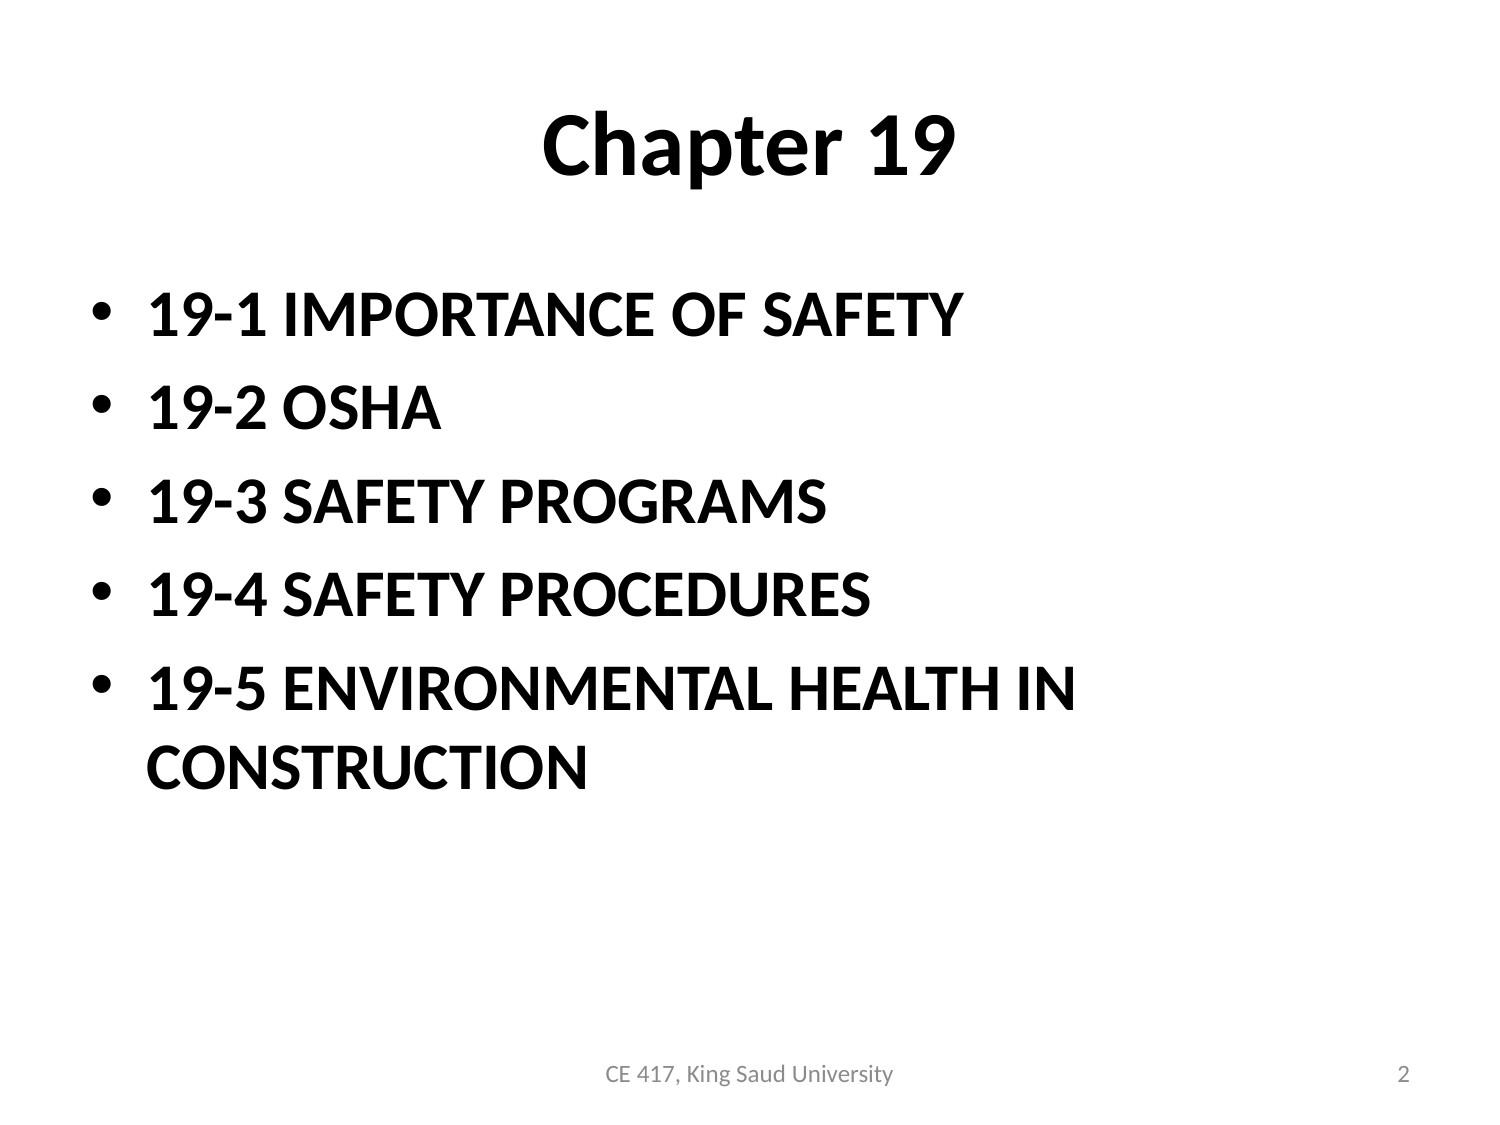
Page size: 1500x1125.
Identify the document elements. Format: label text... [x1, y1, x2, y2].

title Chapter 19 [75, 45, 1425, 233]
list 19-1 IMPORTANCE OF SAFETY 19-2 OSHA 19-3 SAFETY PROGRAMS 19-4 SAFETY PROCEDURES 19-5 ENVIRONMENTAL HEALTH IN CONSTRUCTION [75, 262, 1425, 1005]
footer CE 417, King Saud University [512, 1042, 988, 1103]
slide_number 2 [1074, 1042, 1425, 1103]
